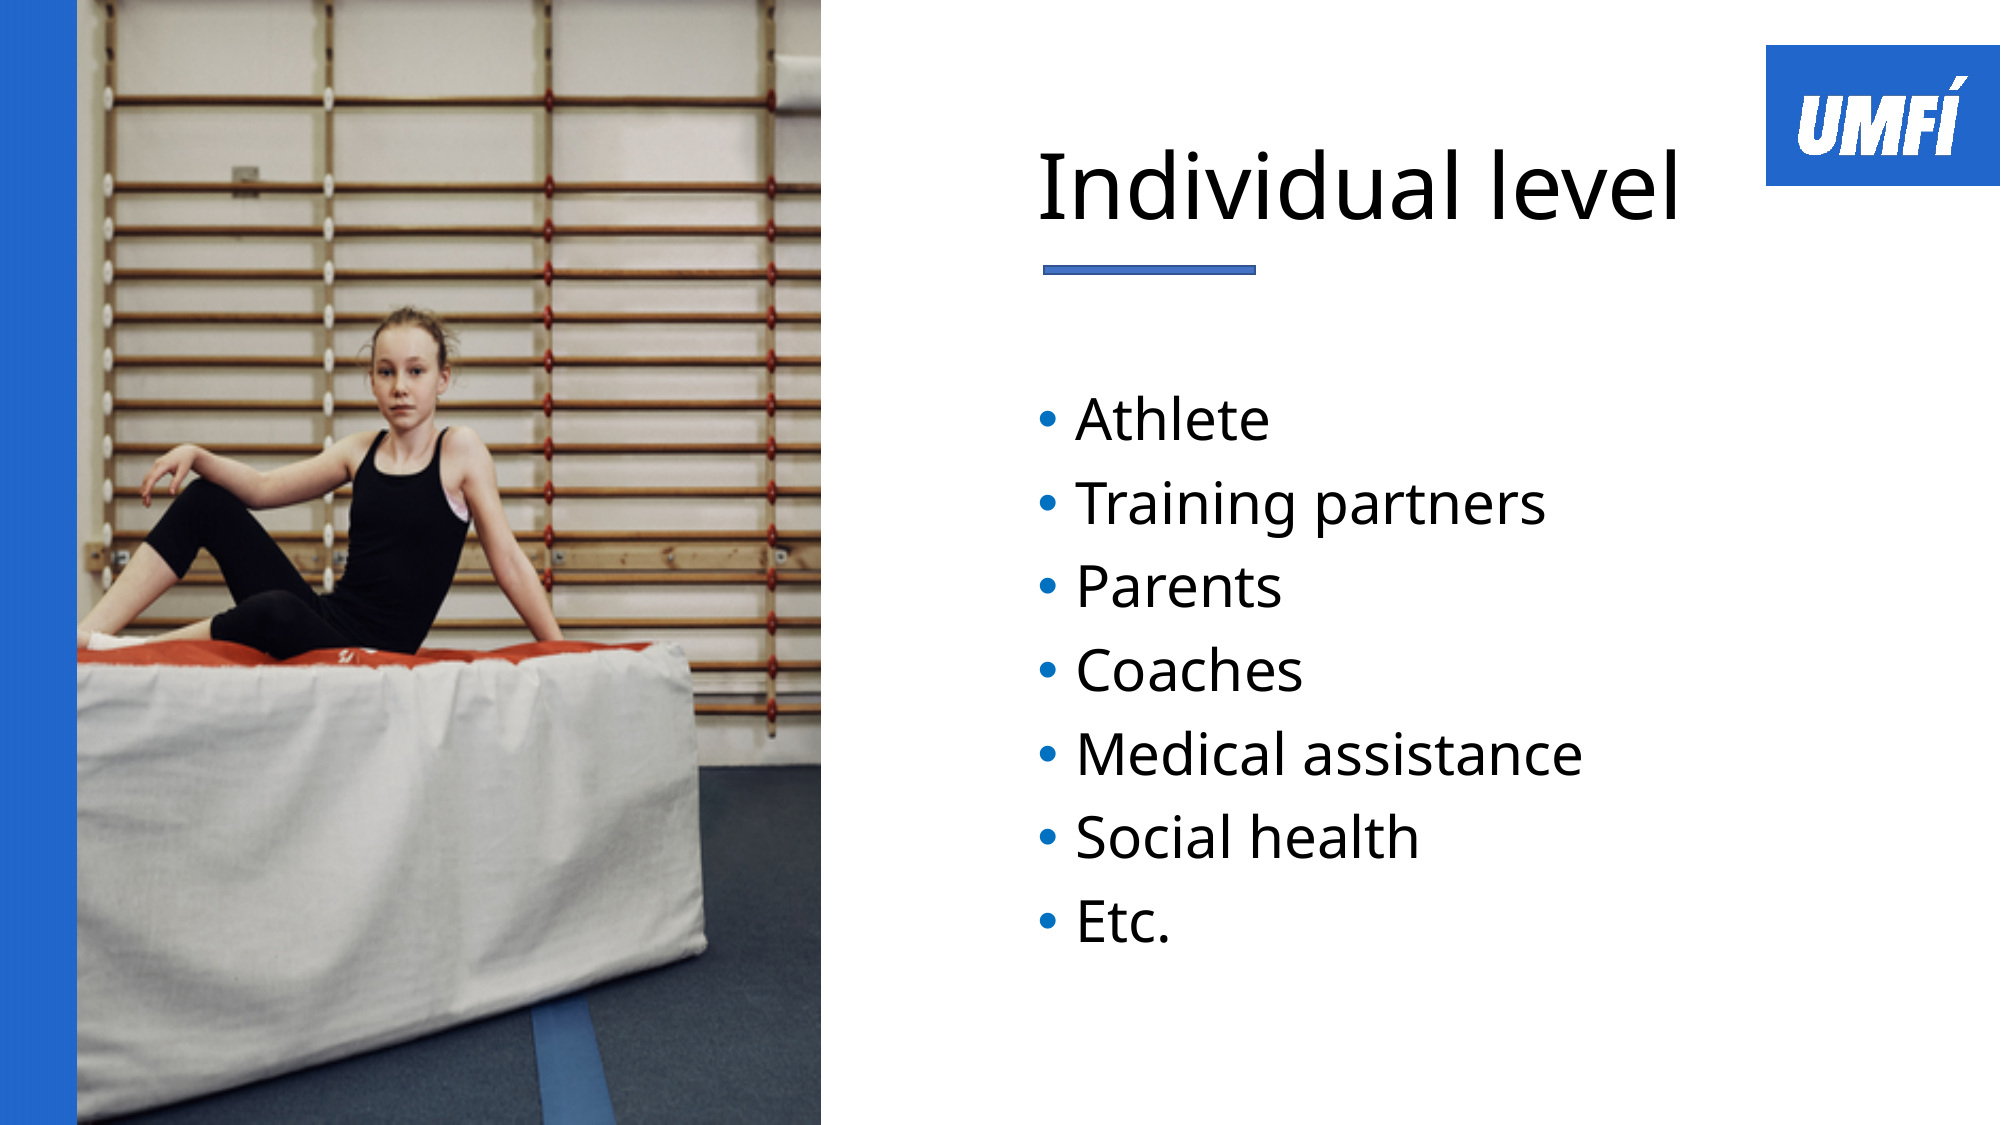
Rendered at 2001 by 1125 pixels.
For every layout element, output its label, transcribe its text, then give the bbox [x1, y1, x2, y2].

picture [1766, 45, 2000, 186]
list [77, 0, 821, 1125]
title Individual level [1022, 113, 2000, 266]
text_box Athlete Training partners Parents Coaches Medical assistance Social health Etc. [1022, 382, 1902, 1097]
text_box [1043, 265, 1256, 275]
picture [0, 0, 77, 1125]
